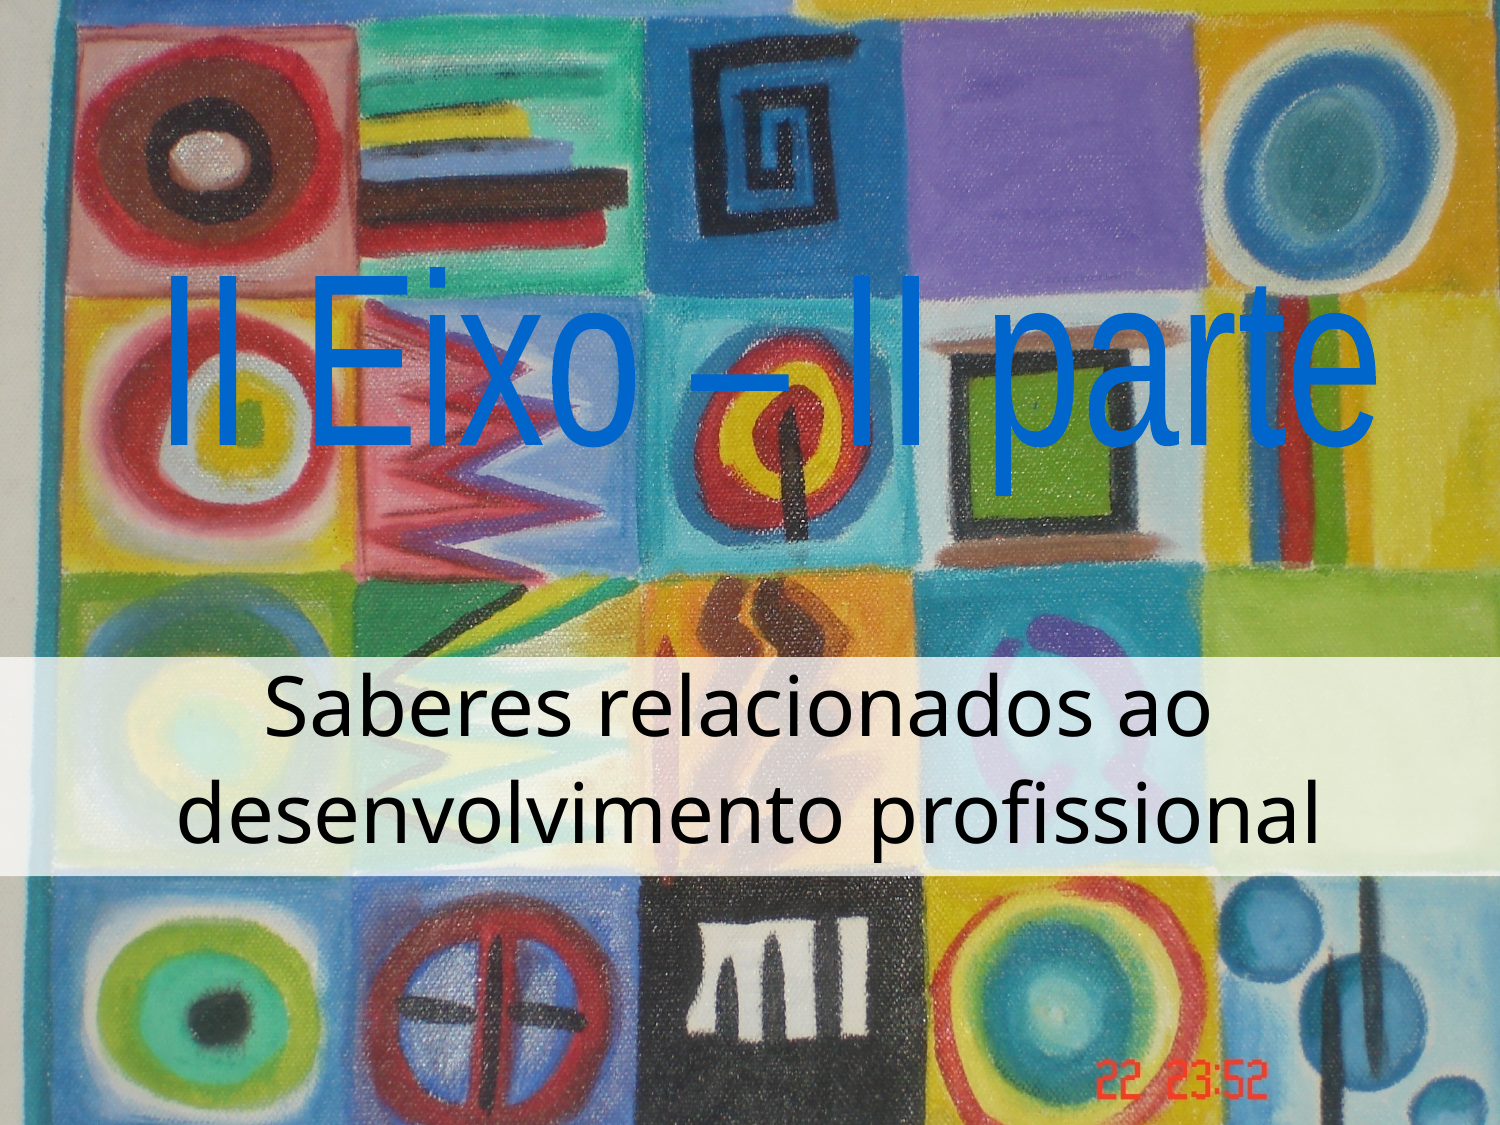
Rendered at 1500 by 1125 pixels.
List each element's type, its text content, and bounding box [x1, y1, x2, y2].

title [112, 75, 1450, 338]
subtitle Saberes relacionados ao desenvolvimento profissional [0, 657, 1500, 877]
picture [0, 877, 1500, 1125]
picture [0, 0, 1500, 657]
